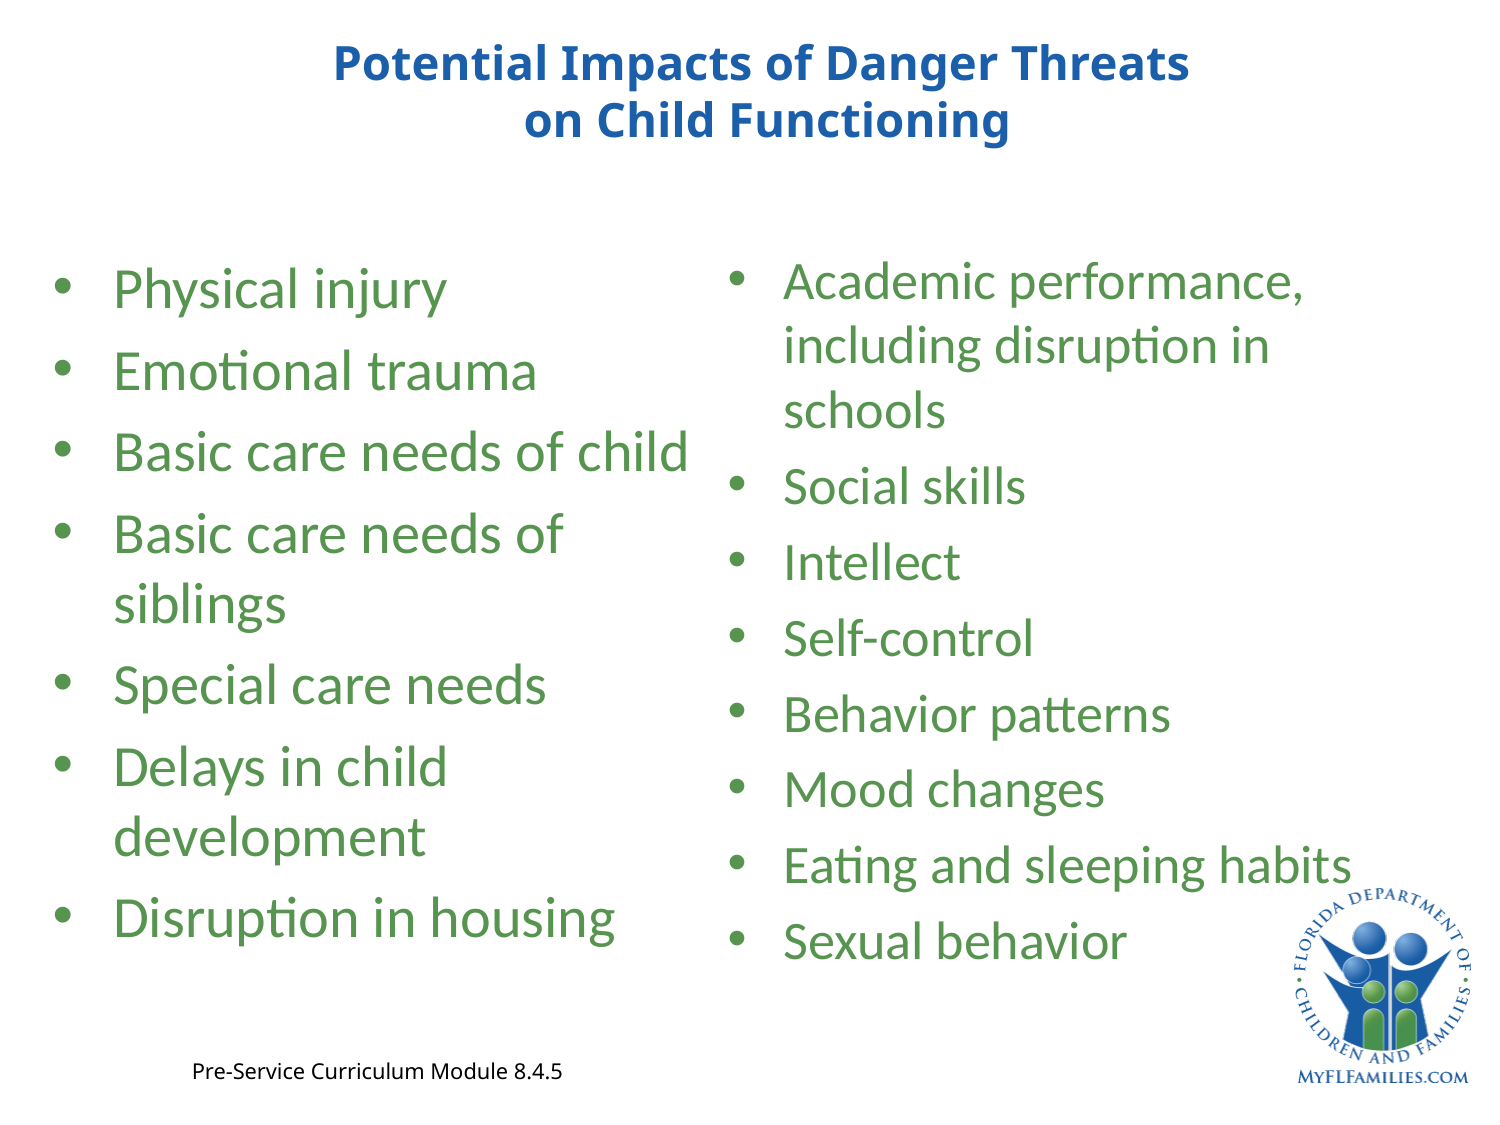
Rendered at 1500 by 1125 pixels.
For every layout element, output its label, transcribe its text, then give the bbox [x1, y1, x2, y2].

picture [1294, 887, 1471, 1083]
text_box Pre-Service Curriculum Module 8.4.5 [177, 1050, 626, 1100]
title Potential Impacts of Danger Threats on Child Functioning [44, 24, 1491, 156]
list Academic performance, including disruption in schools Social skills Intellect Self-control Behavior patterns Mood changes Eating and sleeping habits Sexual behavior [712, 237, 1451, 981]
list Physical injury Emotional trauma Basic care needs of child Basic care needs of siblings Special care needs Delays in child development Disruption in housing [37, 242, 713, 986]
